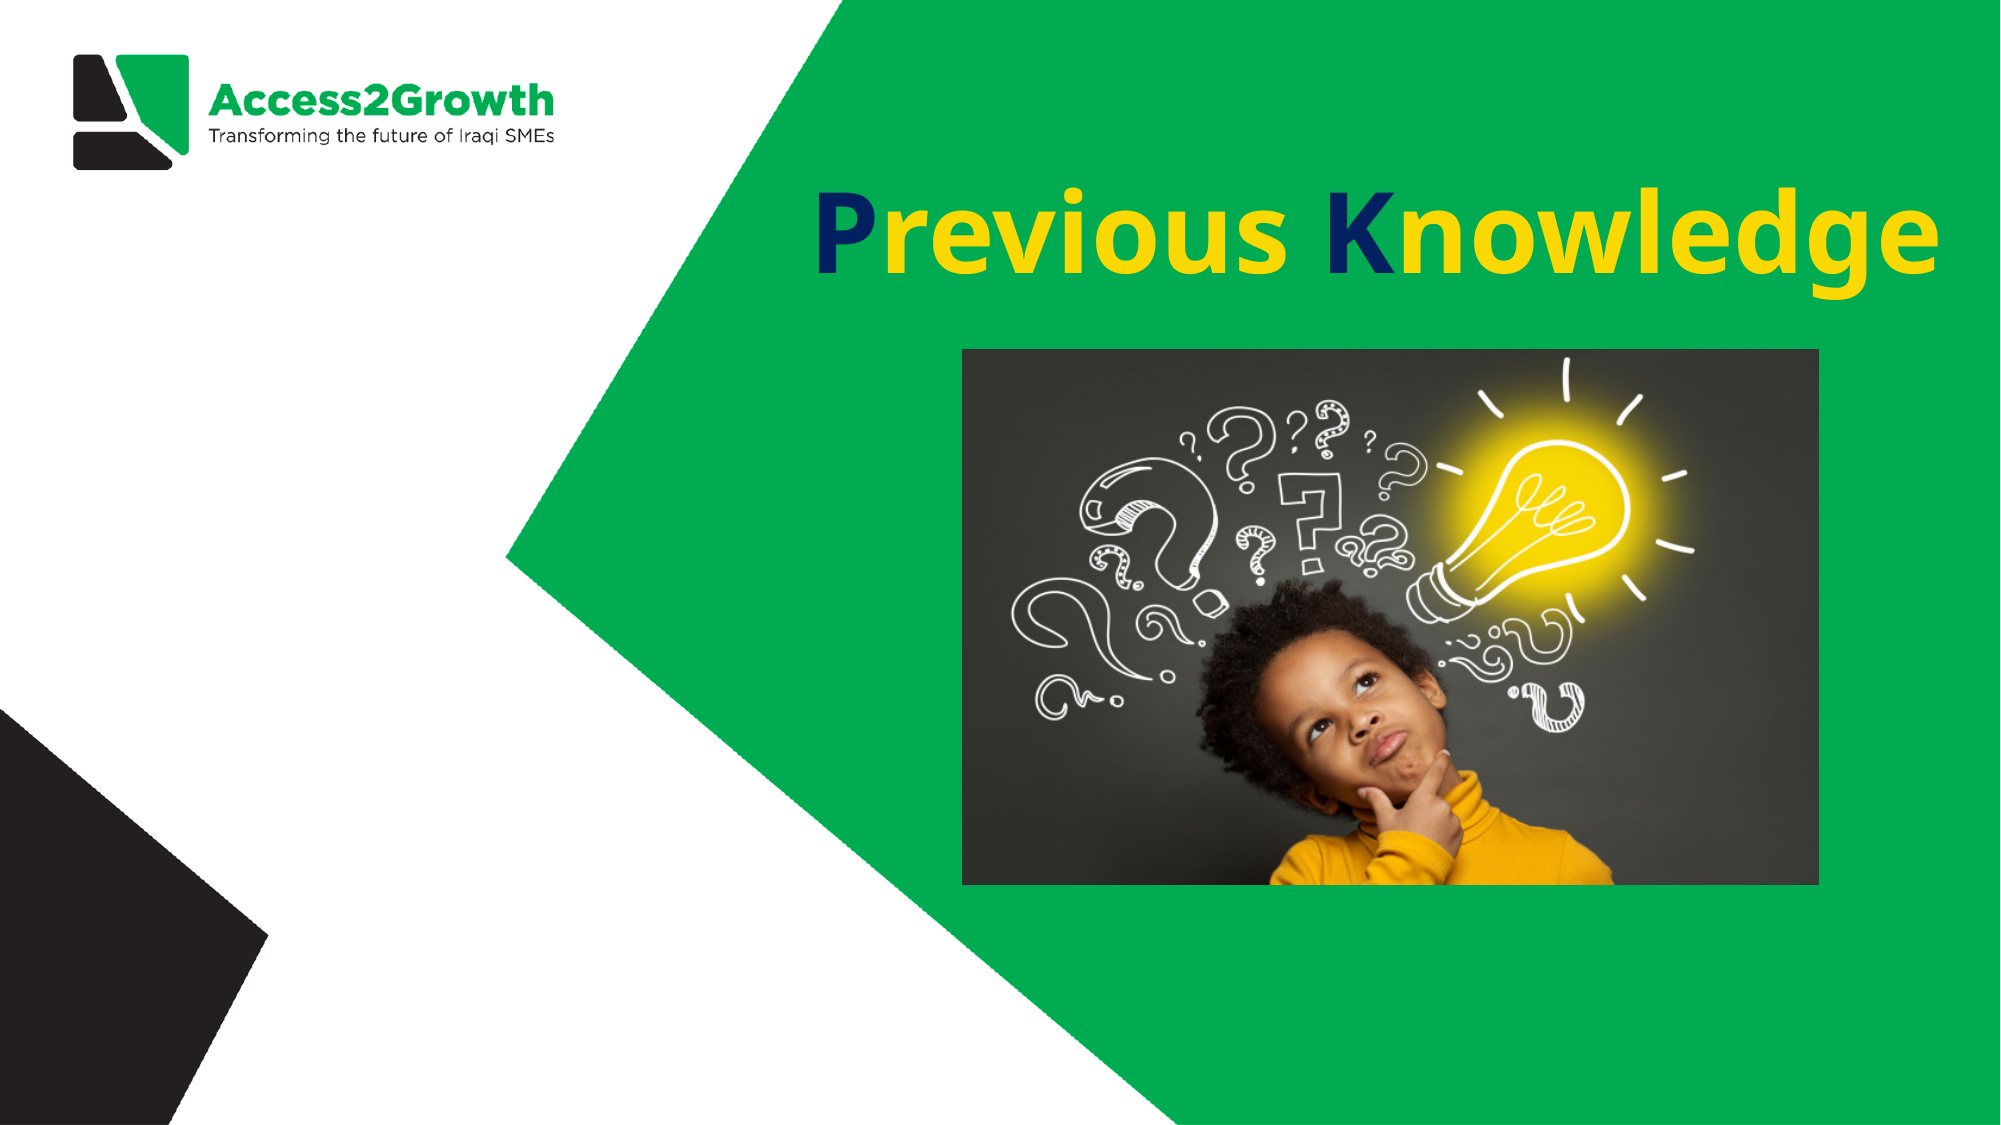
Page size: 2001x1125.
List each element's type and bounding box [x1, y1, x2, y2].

picture [0, 0, 2001, 1125]
text_box [642, 153, 2000, 885]
